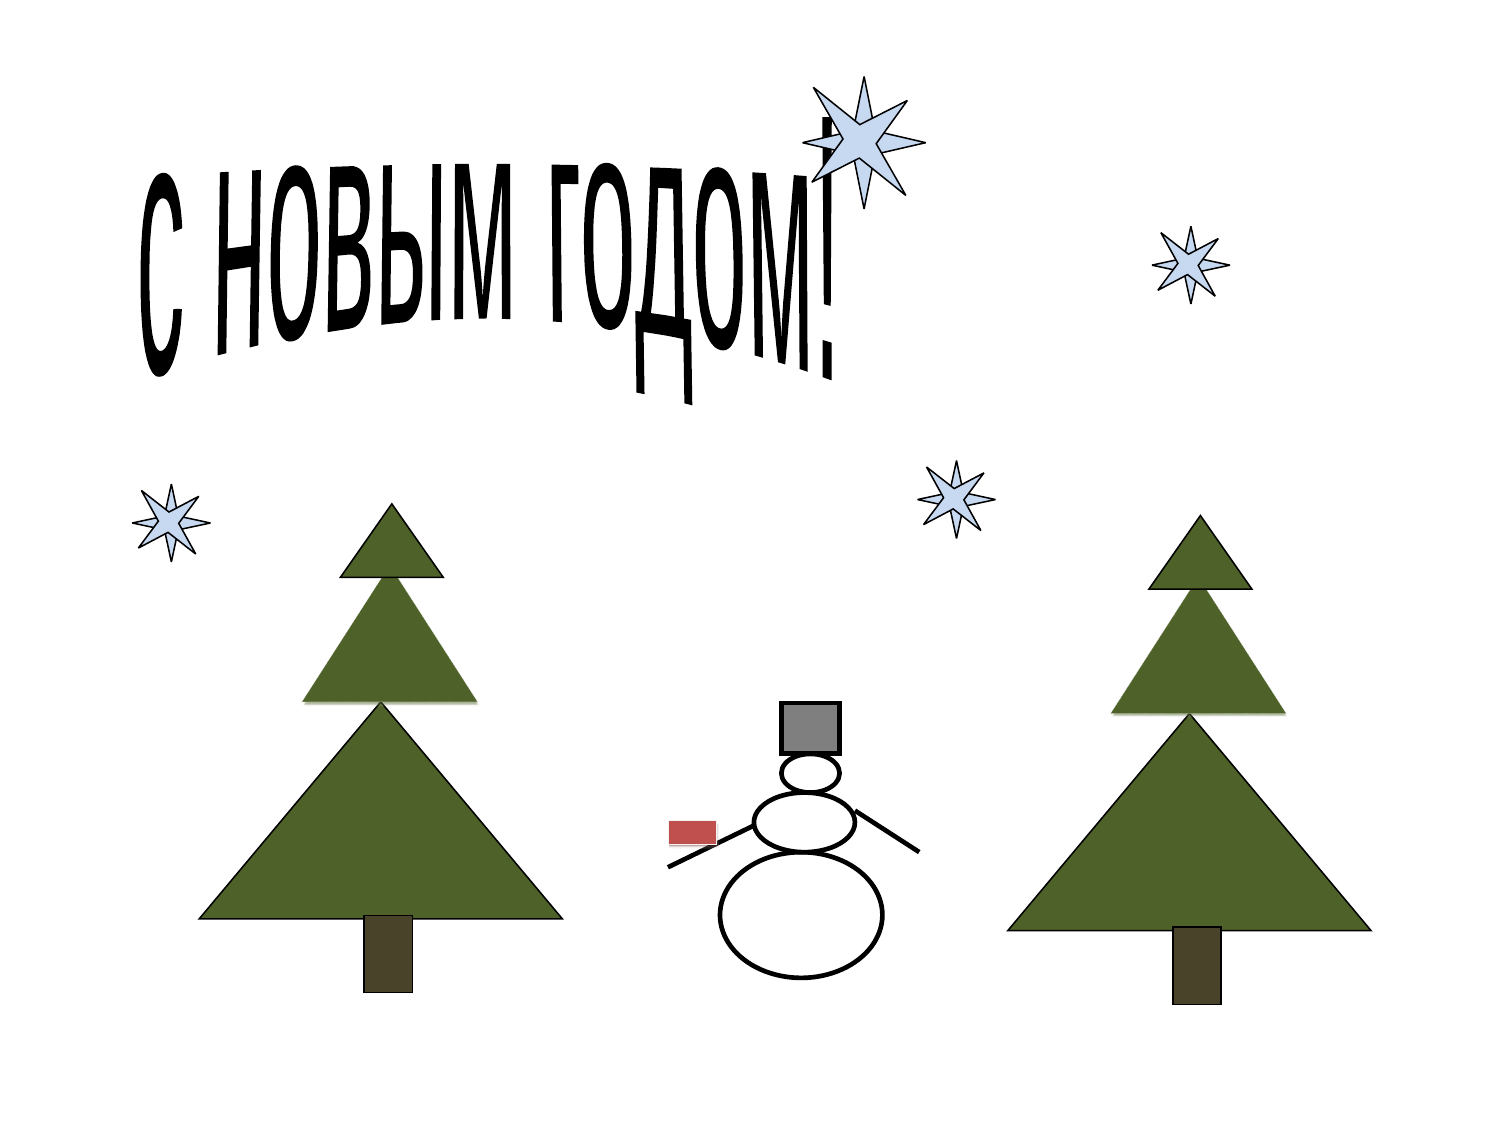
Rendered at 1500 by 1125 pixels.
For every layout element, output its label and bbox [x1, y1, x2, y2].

text_box [796, 70, 927, 213]
text_box [1007, 515, 1372, 1005]
text_box [1148, 222, 1231, 307]
text_box [913, 456, 996, 541]
text_box [667, 702, 920, 978]
text_box [198, 503, 563, 993]
text_box [128, 480, 211, 565]
